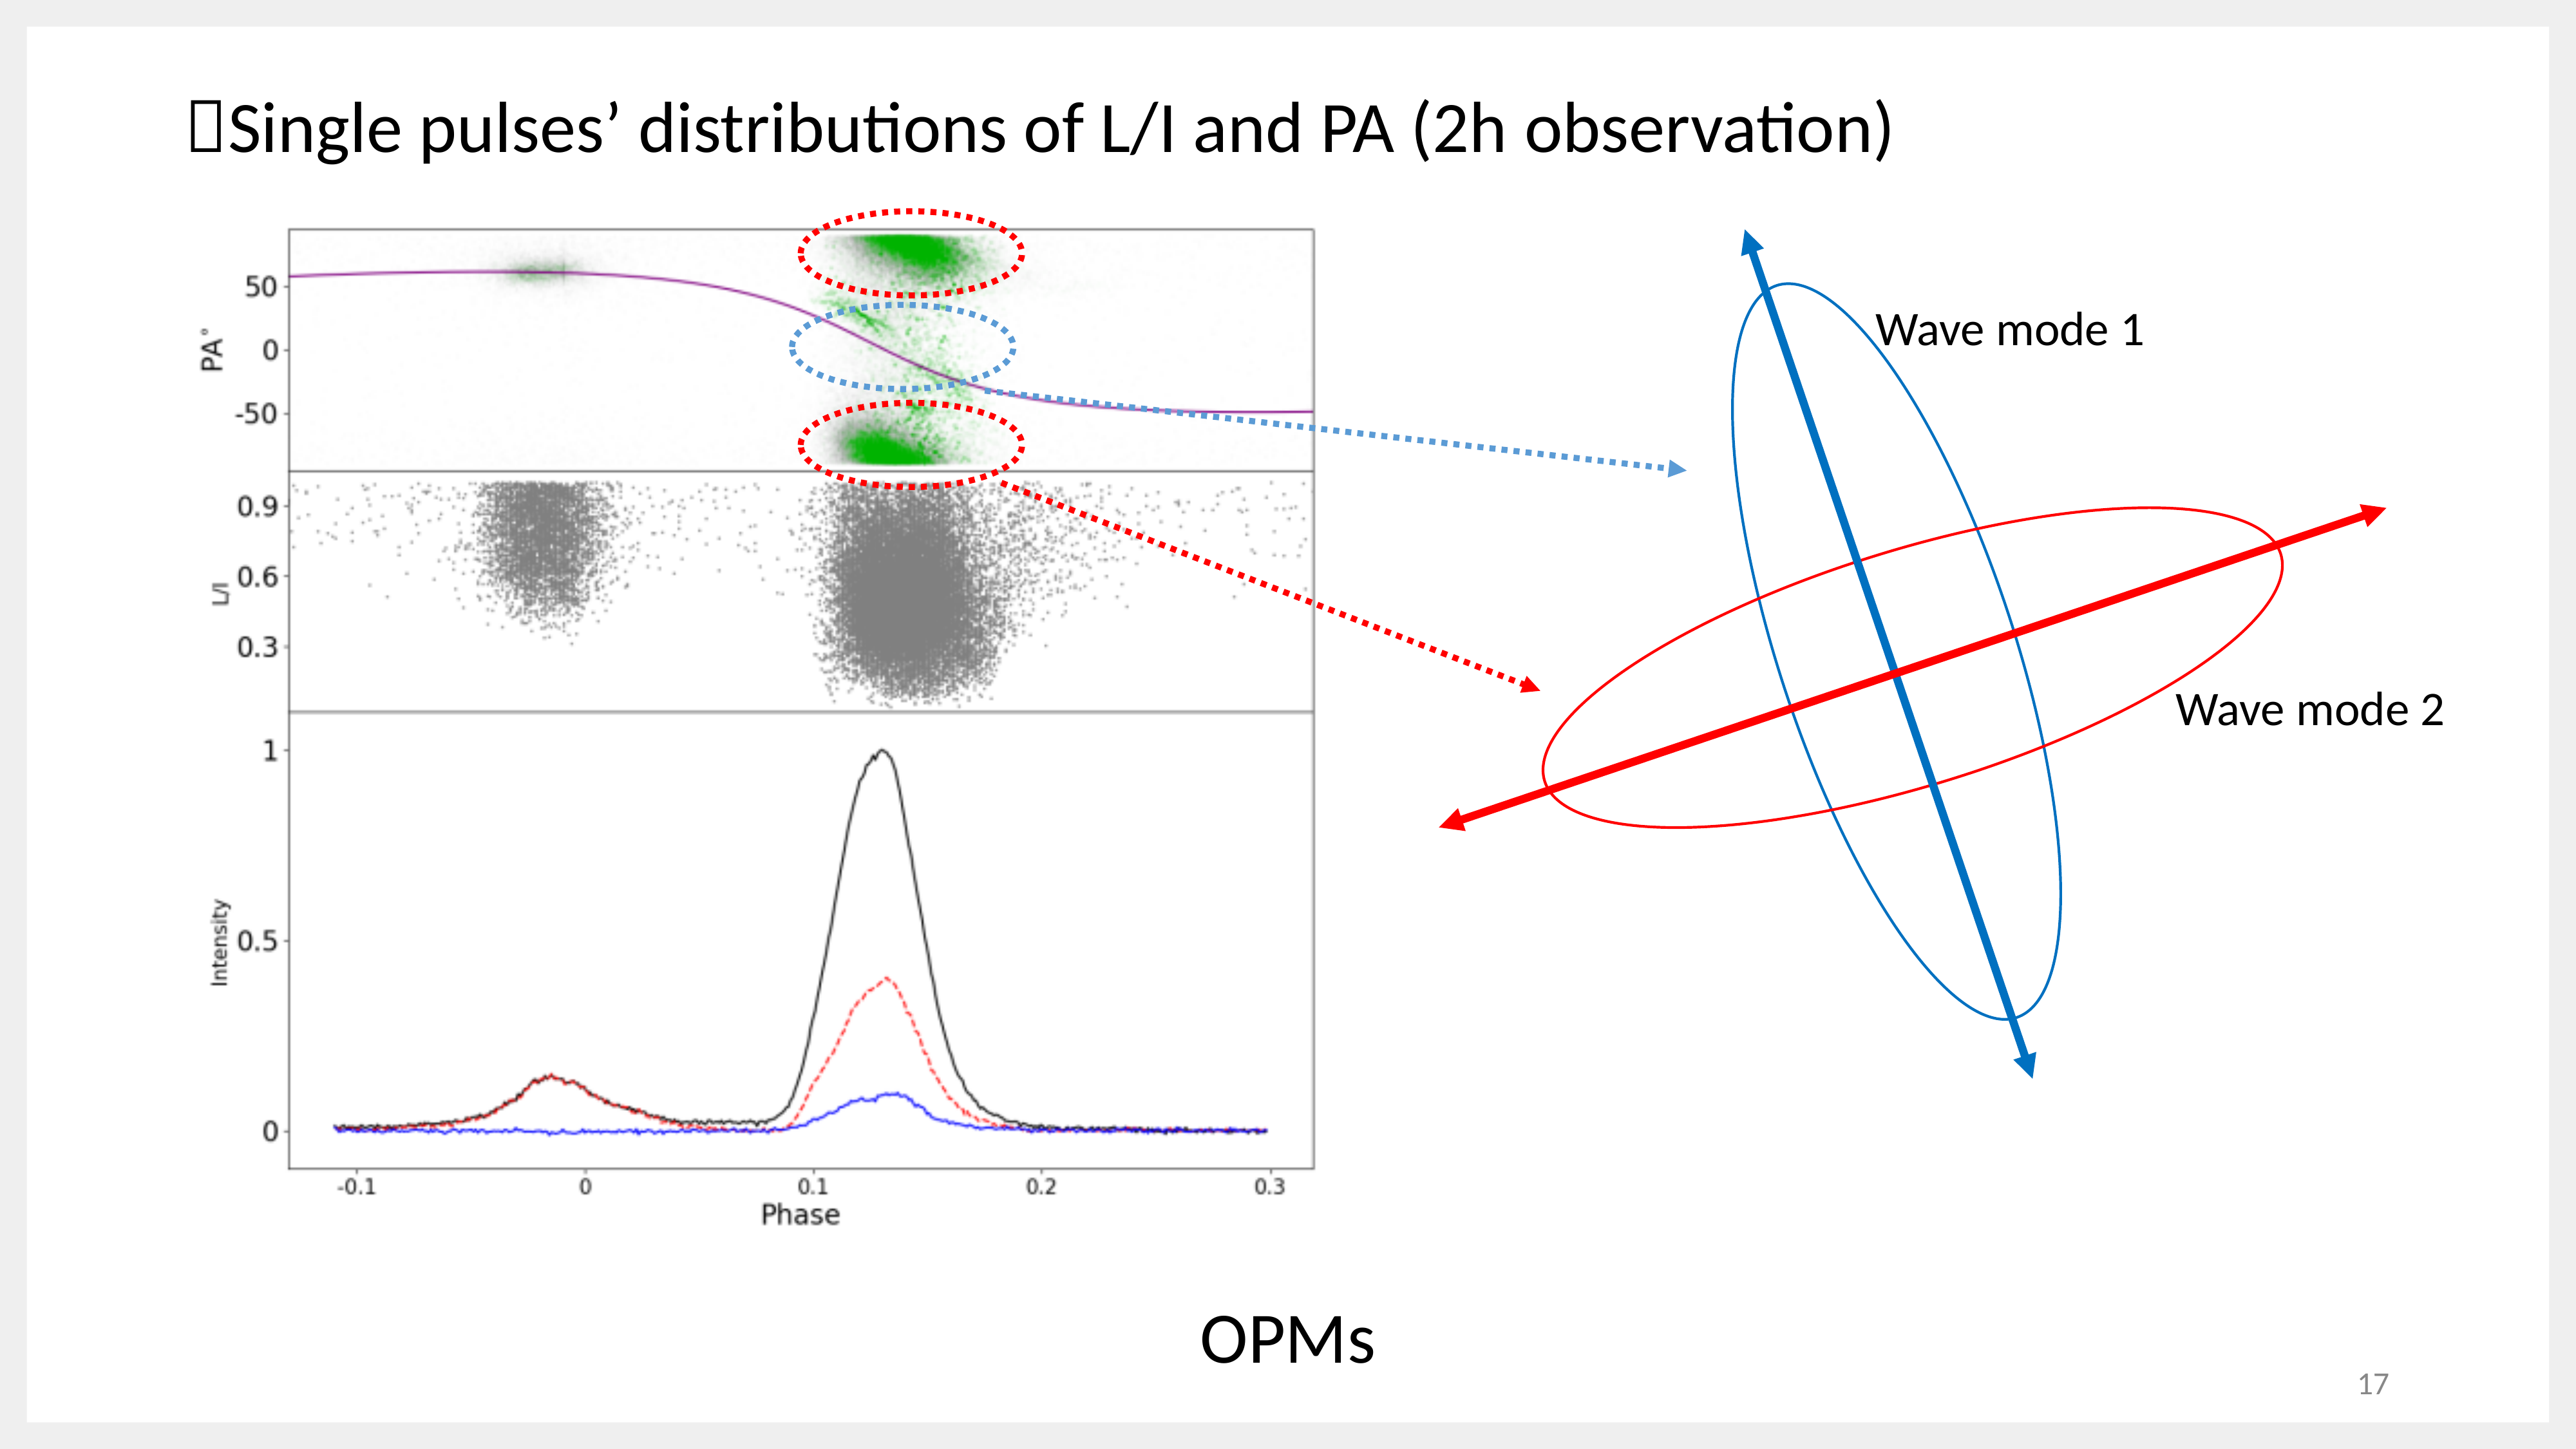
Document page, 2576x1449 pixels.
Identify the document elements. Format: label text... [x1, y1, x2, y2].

text_box Wave mode 1 [2033, 287, 2155, 365]
text_box OPMs [1190, 1285, 1386, 1382]
text_box [1732, 323, 1745, 507]
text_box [1745, 828, 2033, 1079]
text_box Wave mode 2 [2387, 667, 2455, 745]
text_box Single pulses’ distributions of L/I and PA (2h observation) [175, 75, 1905, 172]
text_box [791, 211, 1687, 691]
picture [160, 211, 1336, 1244]
text_box [2033, 828, 2061, 1007]
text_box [1439, 507, 2387, 828]
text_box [1745, 229, 2033, 507]
slide_number 17 [1818, 1351, 2400, 1412]
